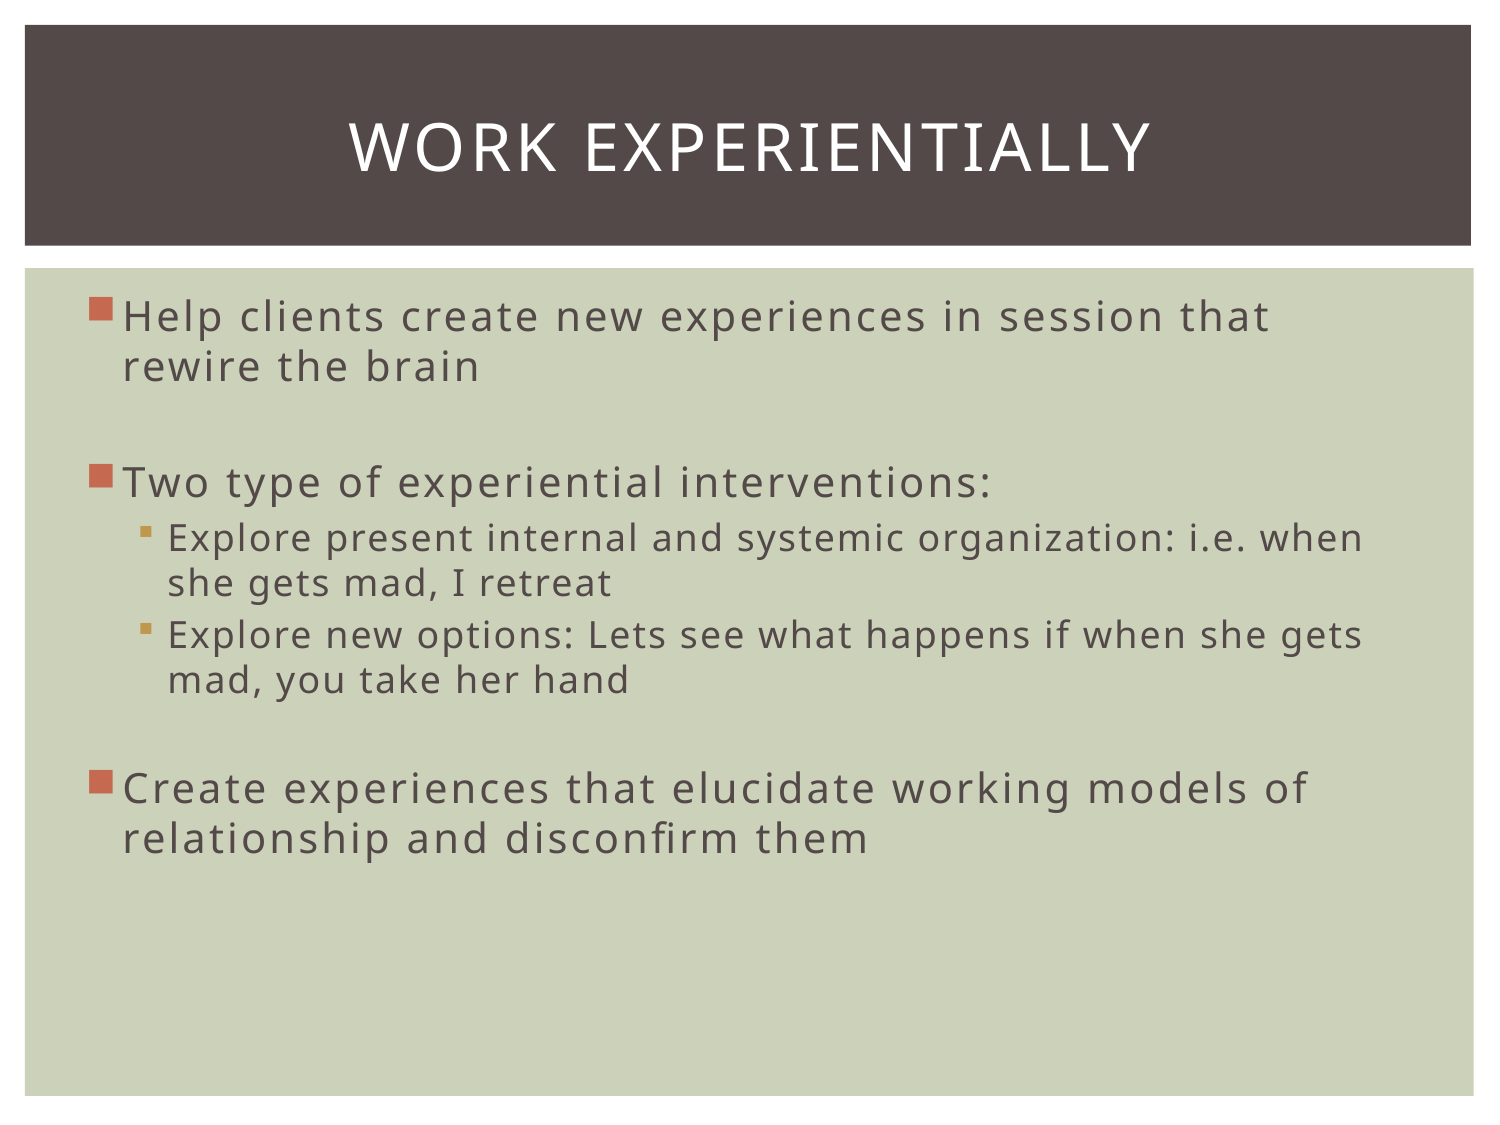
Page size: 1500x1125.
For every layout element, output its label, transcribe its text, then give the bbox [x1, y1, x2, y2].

list Help clients create new experiences in session that rewire the brain Two type of experiential interventions: Explore present internal and systemic organization: i.e. when she gets mad, I retreat Explore new options: Lets see what happens if when she gets mad, you take her hand Create experiences that elucidate working models of relationship and disconfirm them [62, 281, 1442, 1005]
title Work experientially [62, 58, 1438, 232]
